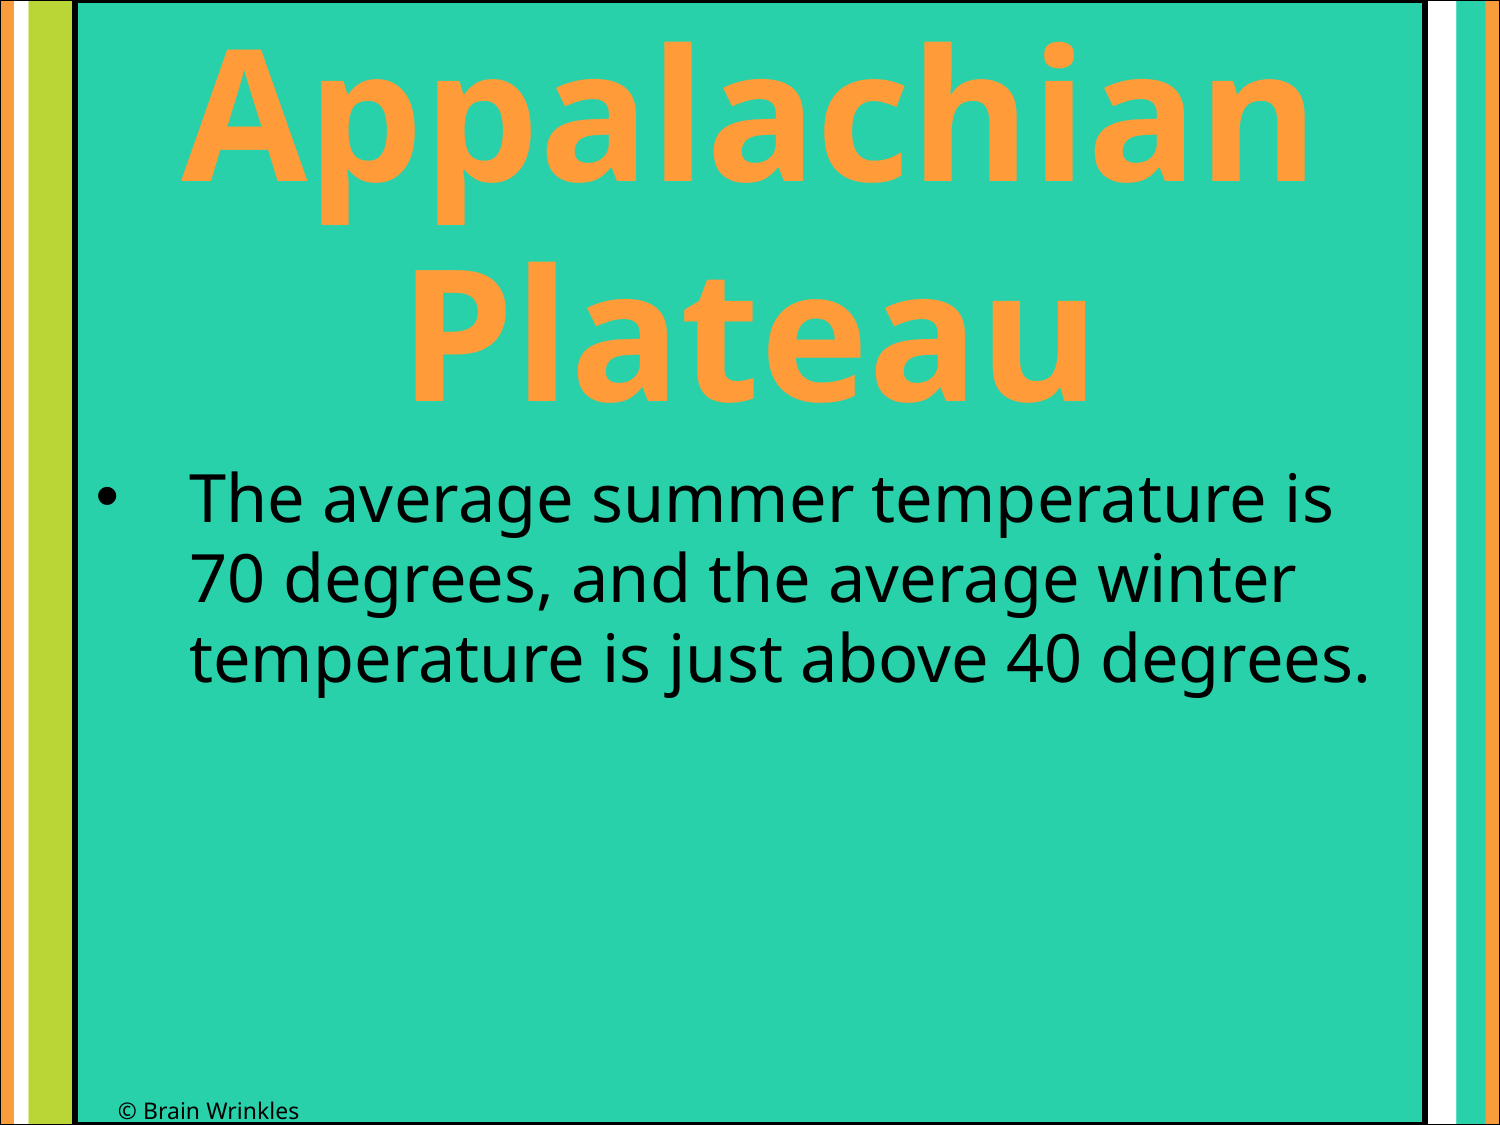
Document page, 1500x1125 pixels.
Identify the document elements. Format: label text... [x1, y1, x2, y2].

text_box [1426, 0, 1500, 1125]
text_box © Brain Wrinkles [103, 1089, 539, 1125]
text_box [0, 0, 74, 1125]
text_box [74, 0, 1426, 1125]
text_box Appalachian Plateau [169, 0, 1331, 444]
text_box The average summer temperature is 70 degrees, and the average winter temperature is just above 40 degrees. [80, 448, 1431, 703]
